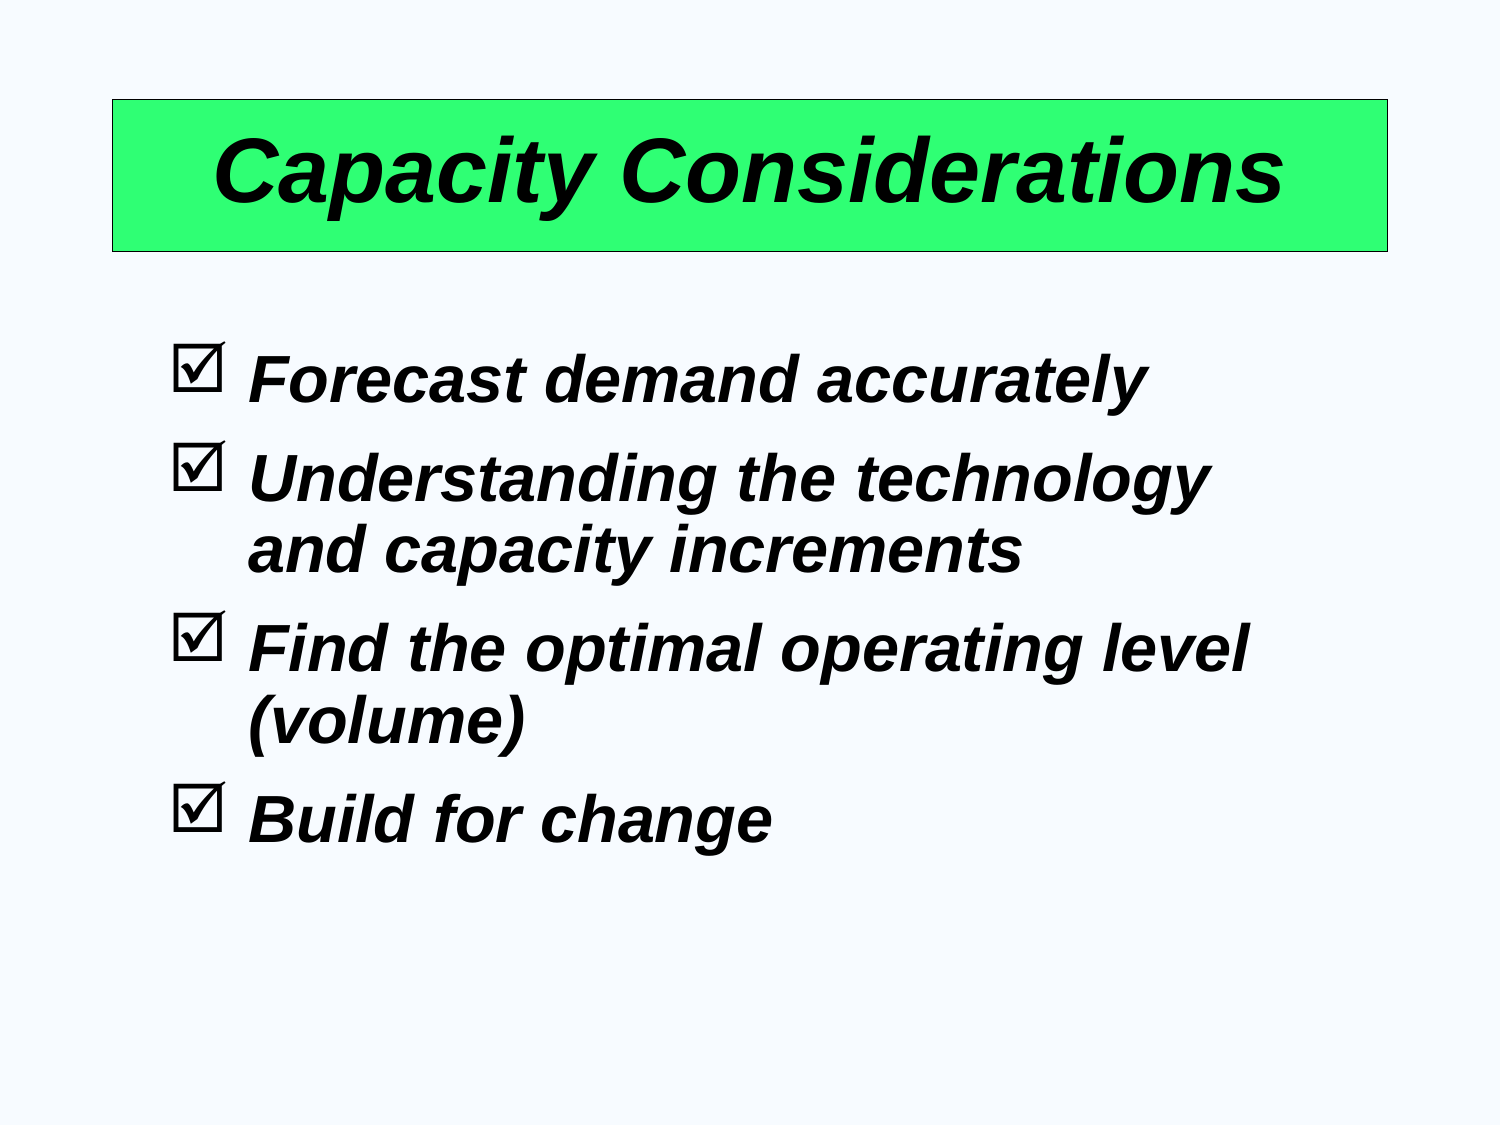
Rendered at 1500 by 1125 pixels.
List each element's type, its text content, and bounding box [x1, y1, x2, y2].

text_box Forecast demand accurately Understanding the technology and capacity increments Find the optimal operating level (volume) Build for change [154, 337, 1346, 864]
title Capacity Considerations [112, 99, 1388, 252]
